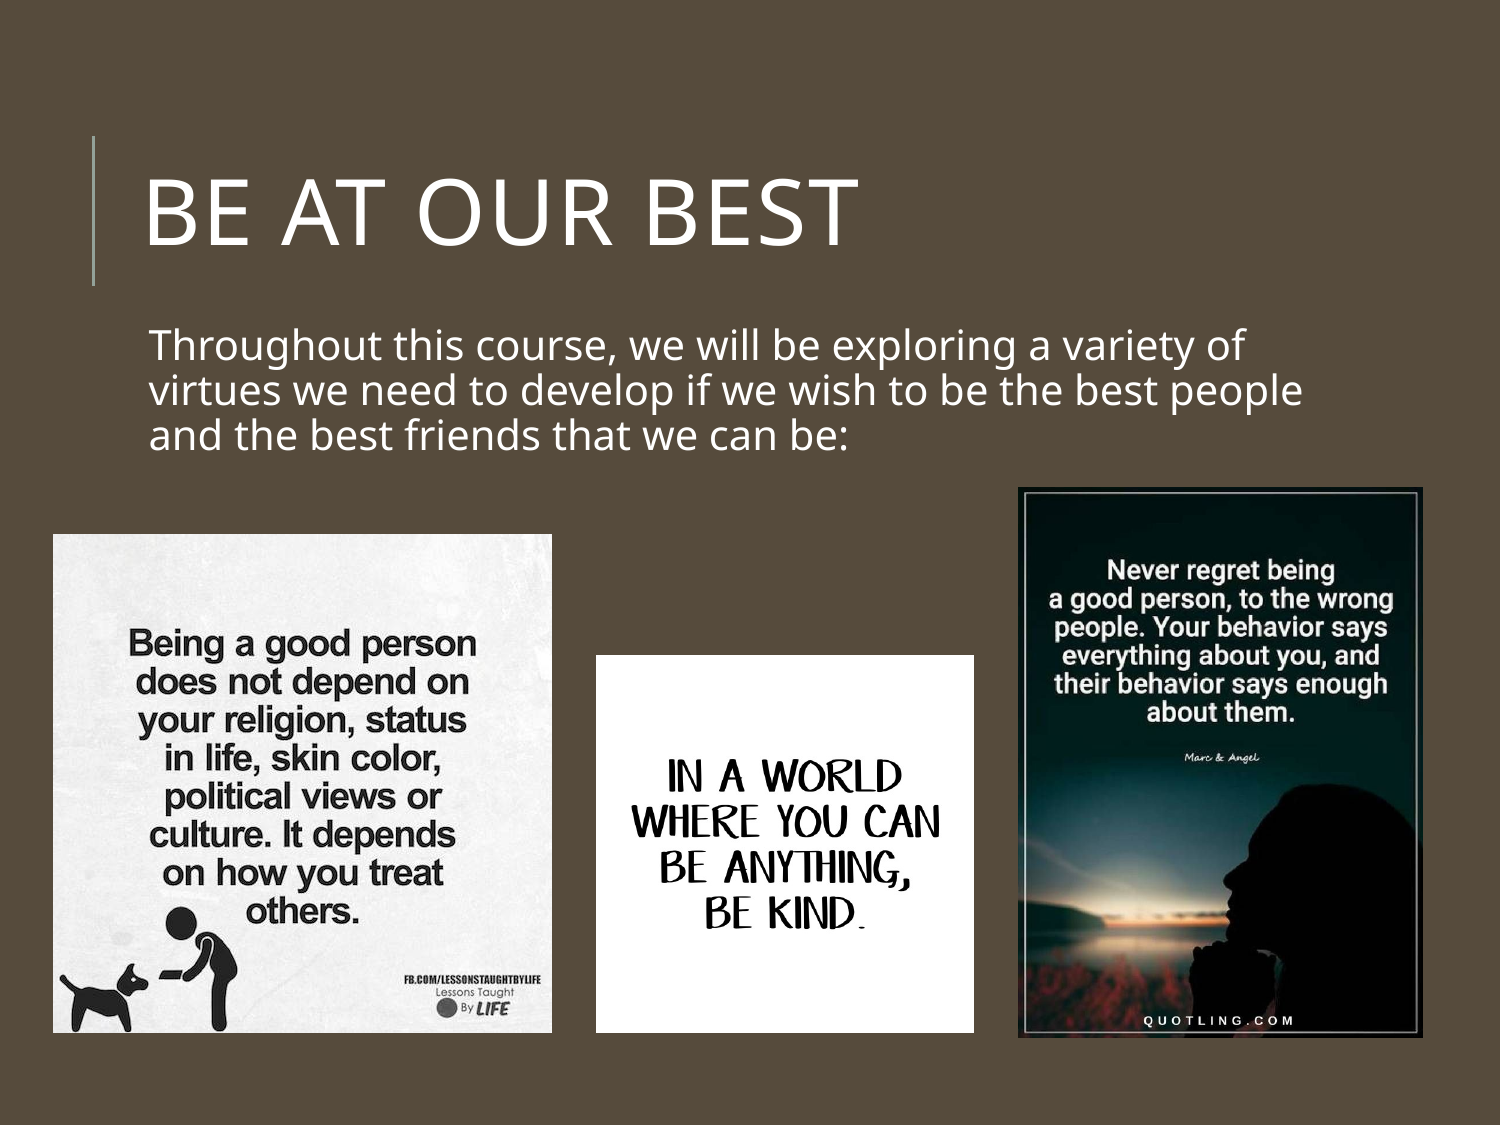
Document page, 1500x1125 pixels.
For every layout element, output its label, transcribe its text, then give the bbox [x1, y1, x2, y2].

title Be at our best [126, 96, 1322, 316]
picture [53, 534, 553, 1033]
list Throughout this course, we will be exploring a variety of virtues we need to develop if we wish to be the best people and the best friends that we can be: [126, 316, 1322, 977]
picture [1018, 487, 1423, 1039]
picture [596, 654, 975, 1033]
